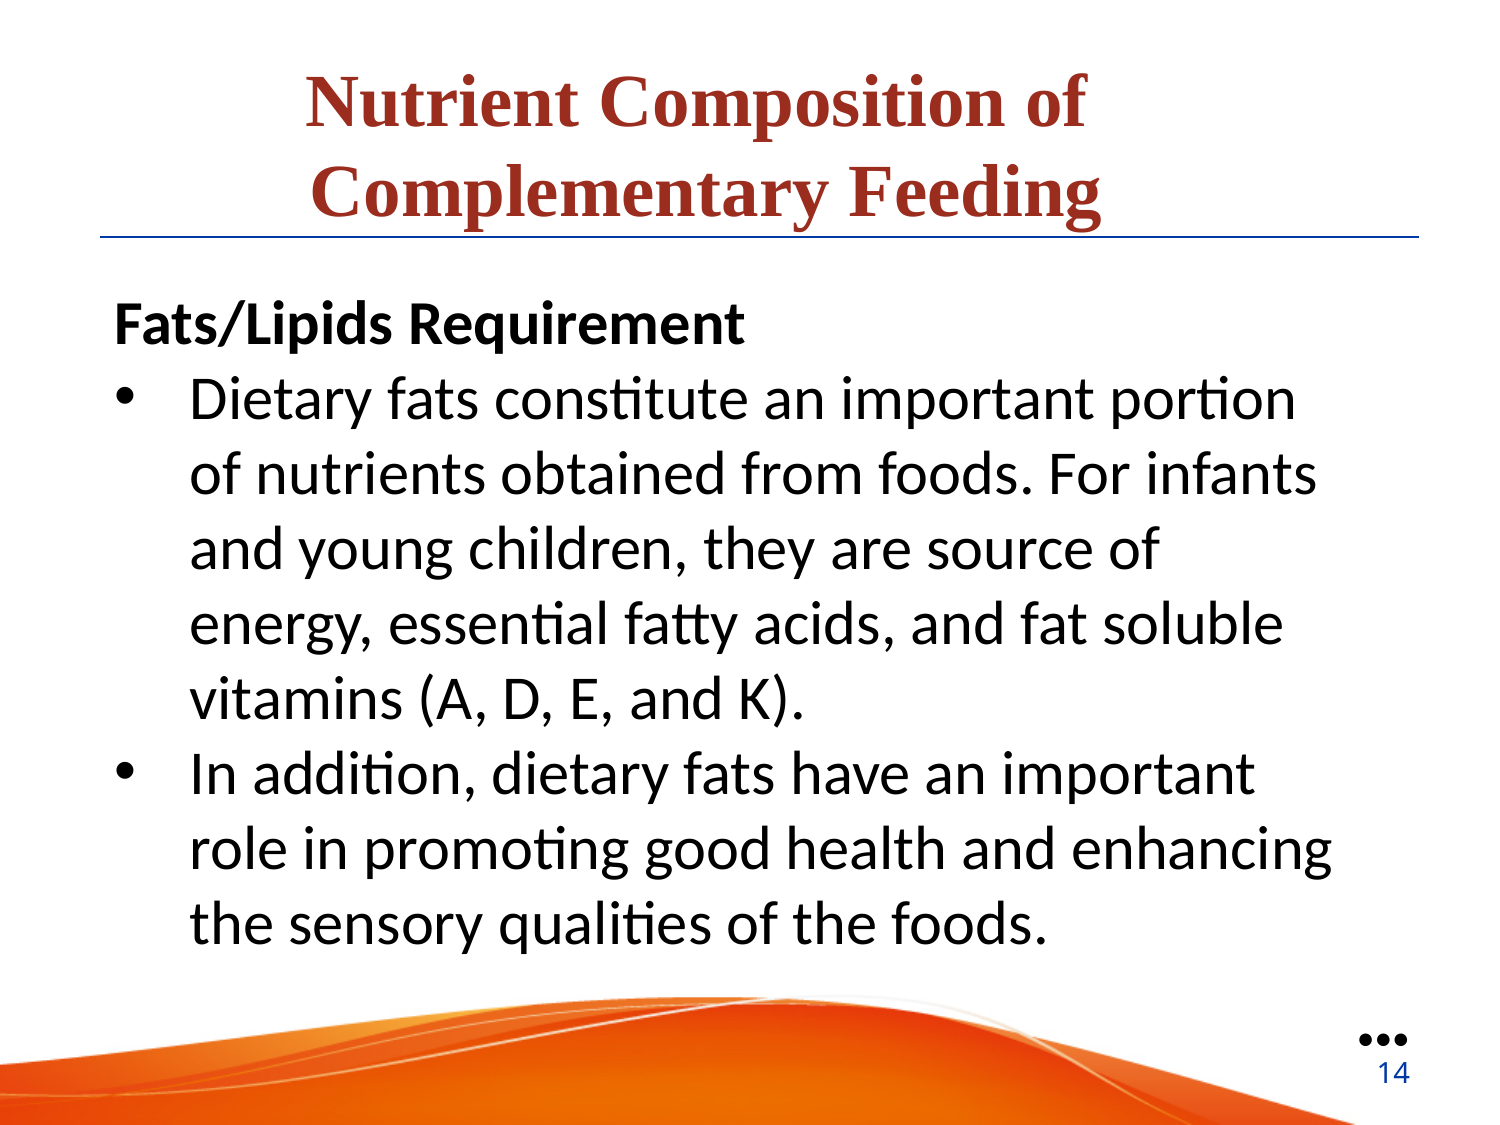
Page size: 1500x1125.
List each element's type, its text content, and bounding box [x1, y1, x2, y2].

text_box ●●● 14 [1074, 1012, 1425, 1073]
text_box Fats/Lipids Requirement Dietary fats constitute an important portion of nutrients obtained from foods. For infants and young children, they are source of energy, essential fatty acids, and fat soluble vitamins (A, D, E, and K). In addition, dietary fats have an important role in promoting good health and enhancing the sensory qualities of the foods. [99, 275, 1363, 965]
picture [0, 0, 1500, 1125]
text_box Nutrient Composition of Complementary Feeding [0, 44, 1425, 240]
